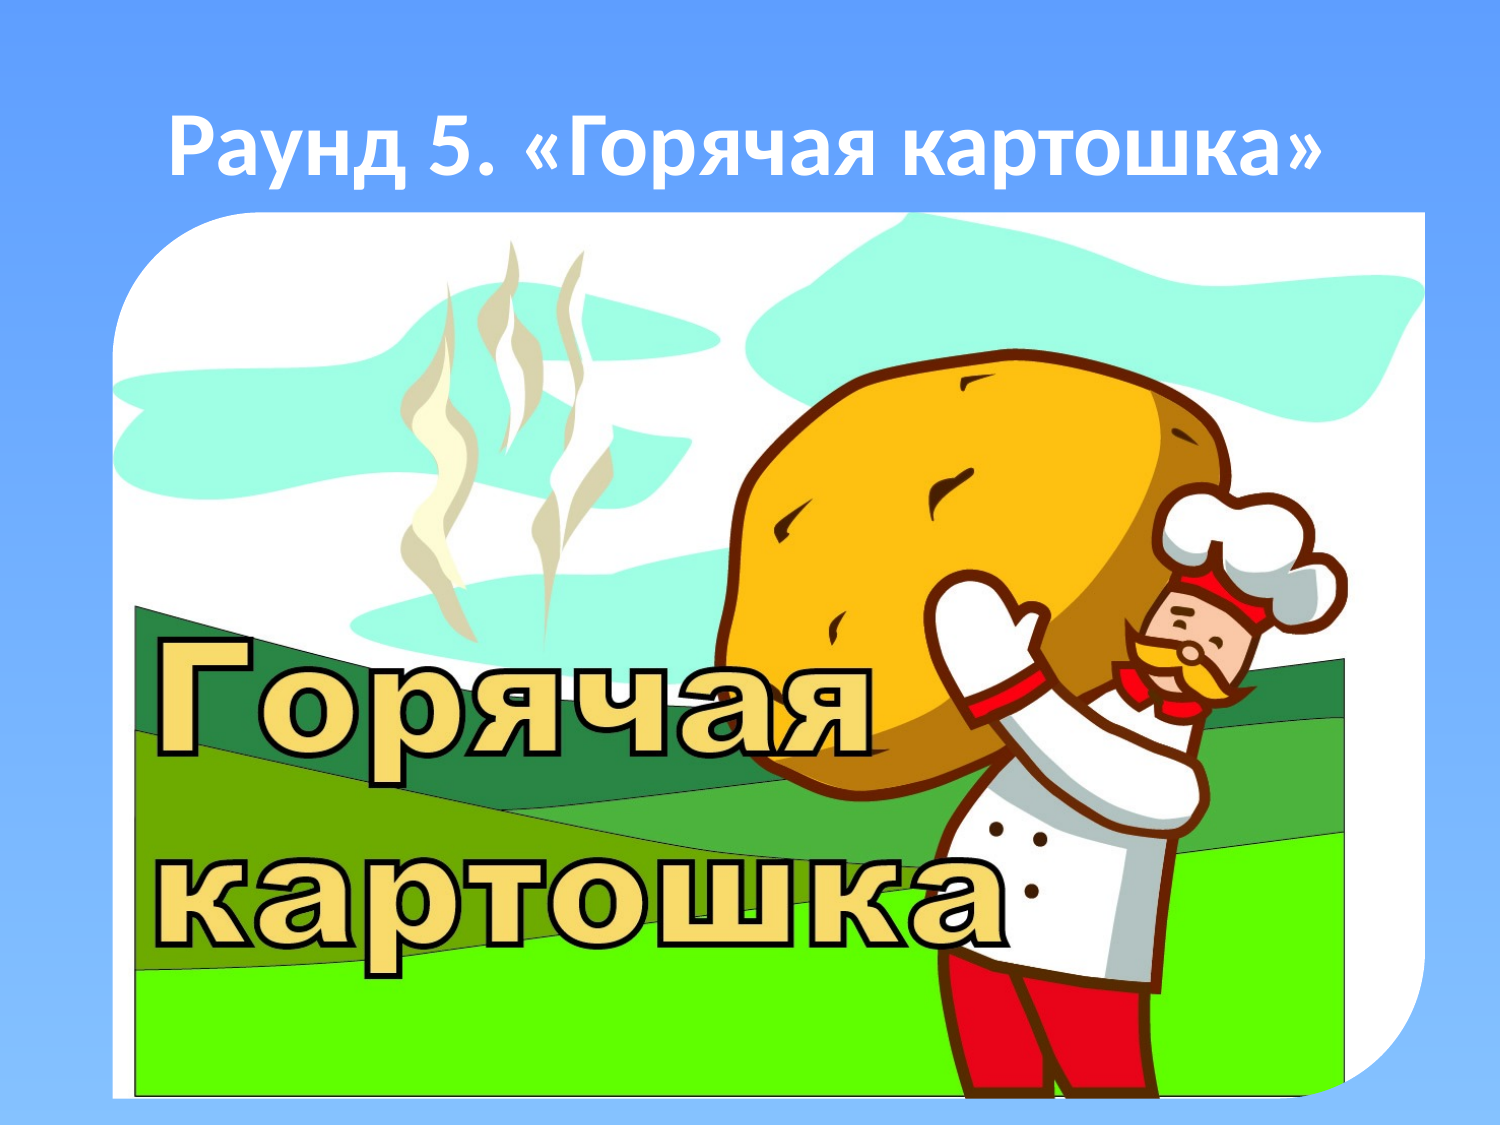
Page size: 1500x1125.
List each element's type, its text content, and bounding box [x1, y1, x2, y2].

picture [112, 212, 1426, 1099]
title Раунд 5. «Горячая картошка» [75, 45, 1425, 233]
